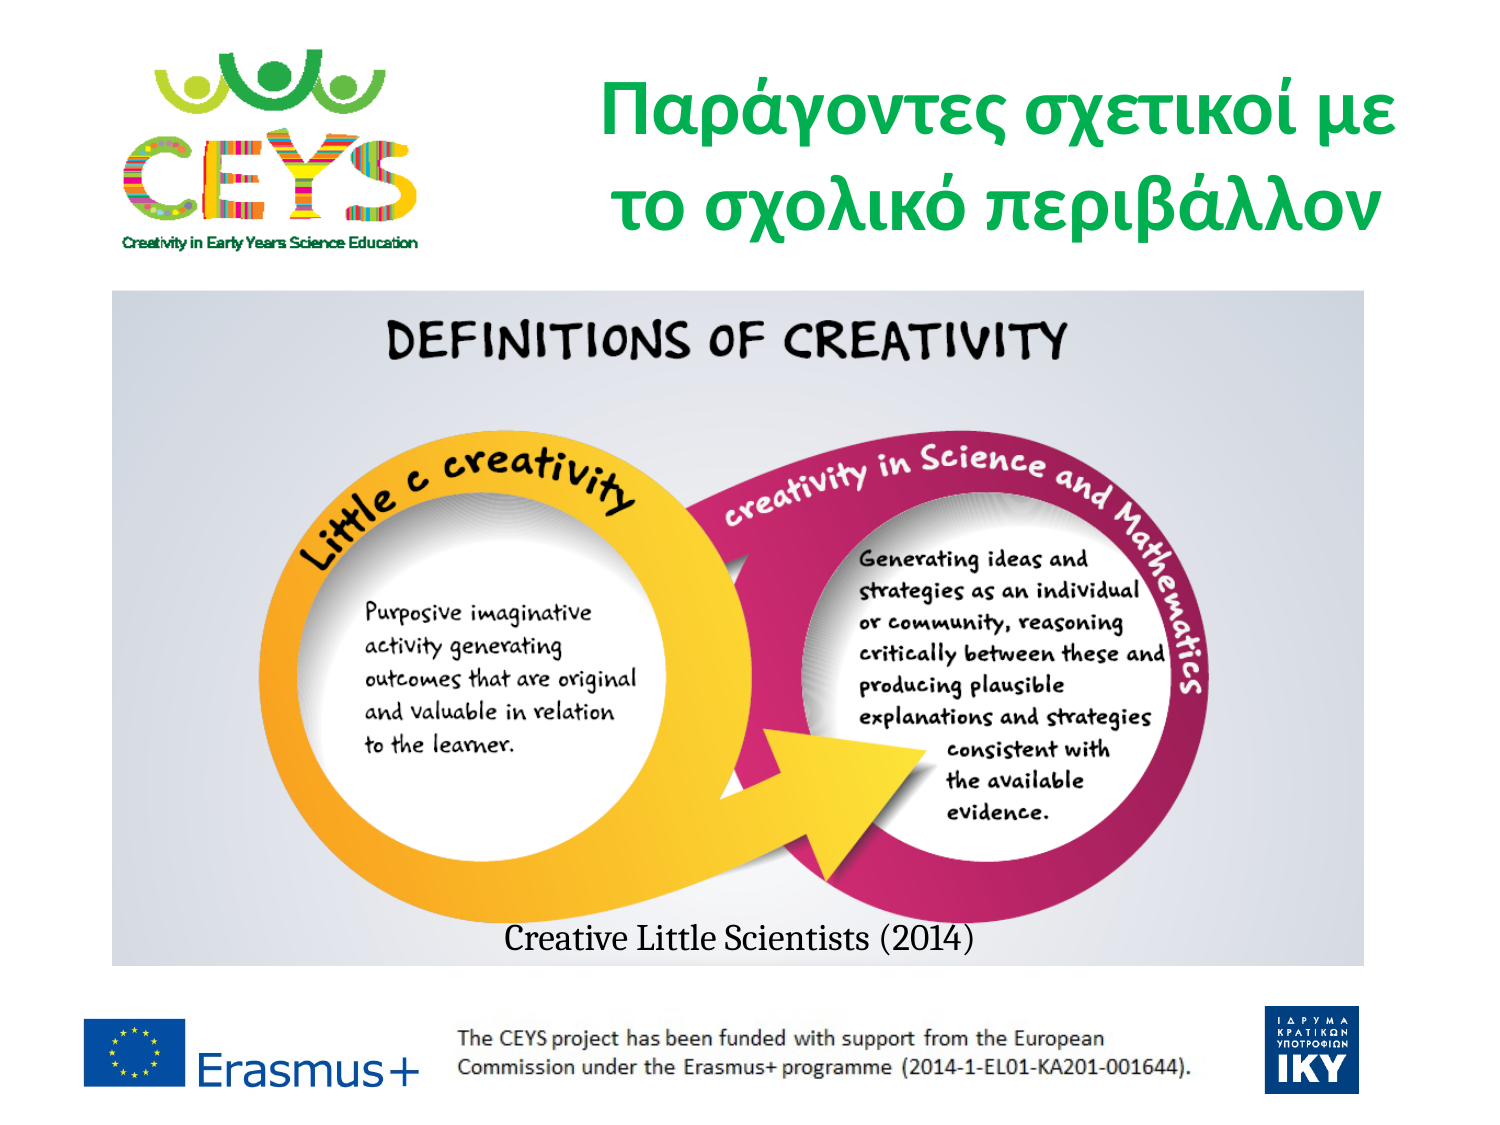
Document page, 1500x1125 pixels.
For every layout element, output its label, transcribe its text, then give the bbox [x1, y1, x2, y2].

picture [111, 290, 1365, 966]
picture [444, 1008, 1205, 1097]
picture [1264, 1005, 1359, 1094]
title Παράγοντες σχετικοί με το σχολικό περιβάλλον [572, 45, 1425, 256]
picture [64, 999, 438, 1106]
